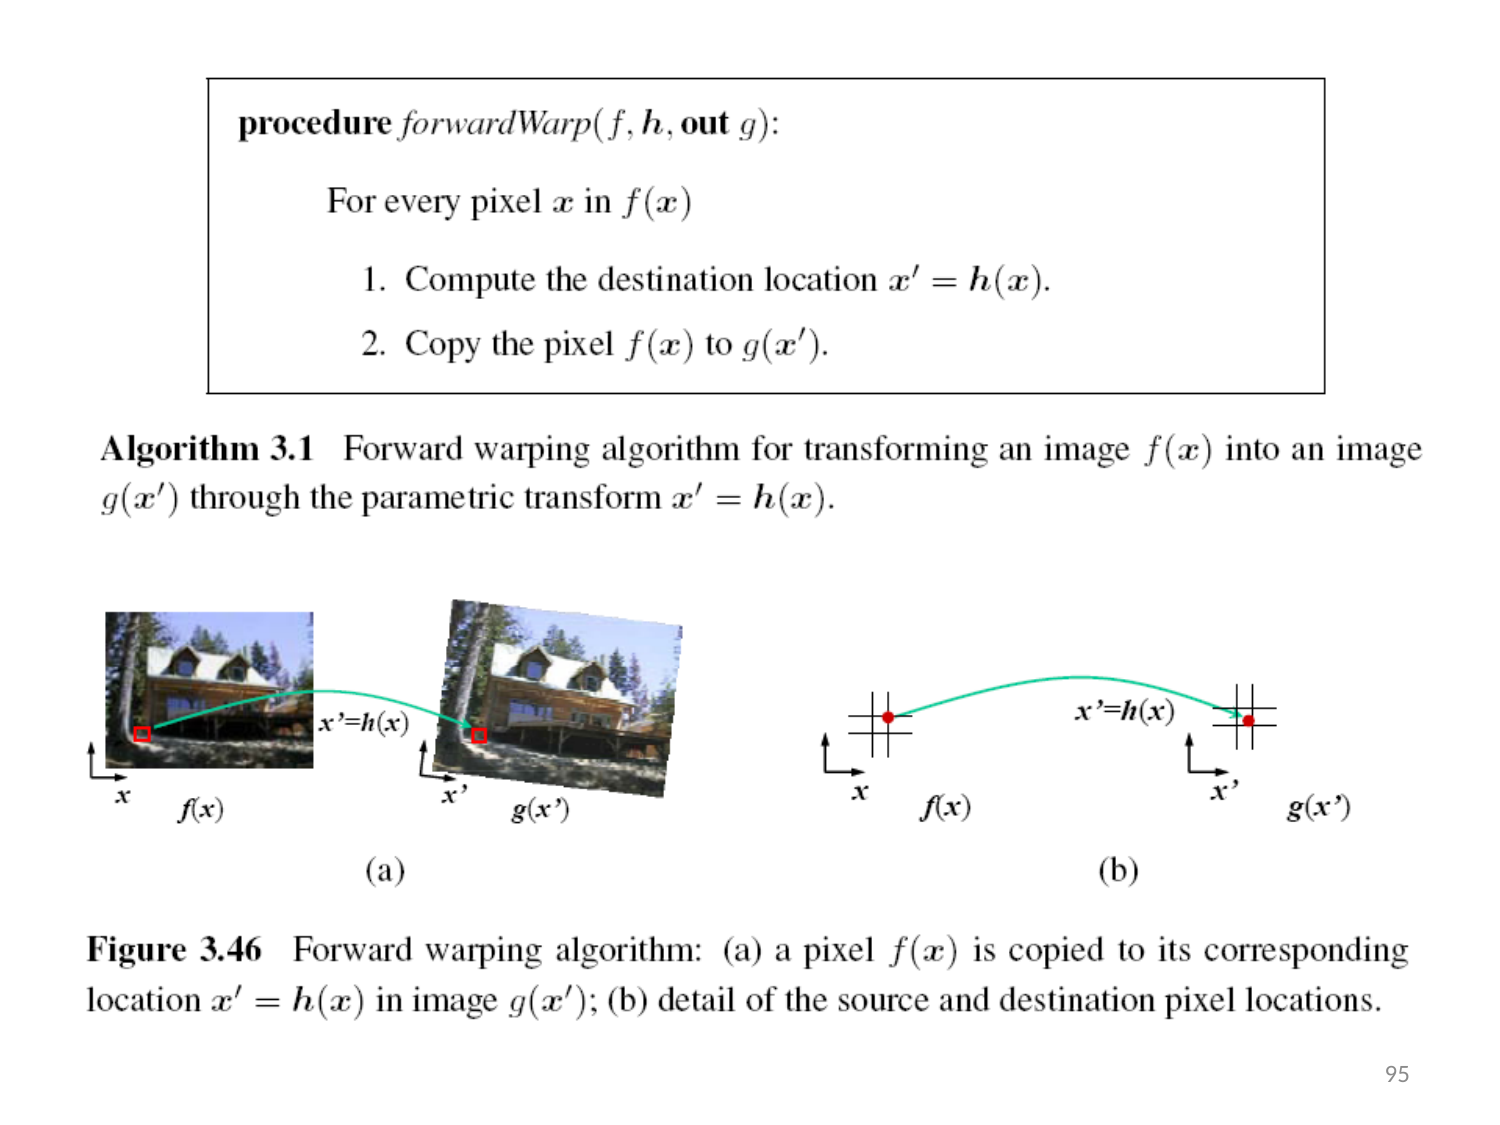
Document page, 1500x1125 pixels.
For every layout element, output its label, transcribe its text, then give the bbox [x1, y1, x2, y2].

picture [99, 42, 1429, 534]
slide_number 95 [1074, 1042, 1425, 1103]
picture [76, 569, 1424, 1024]
